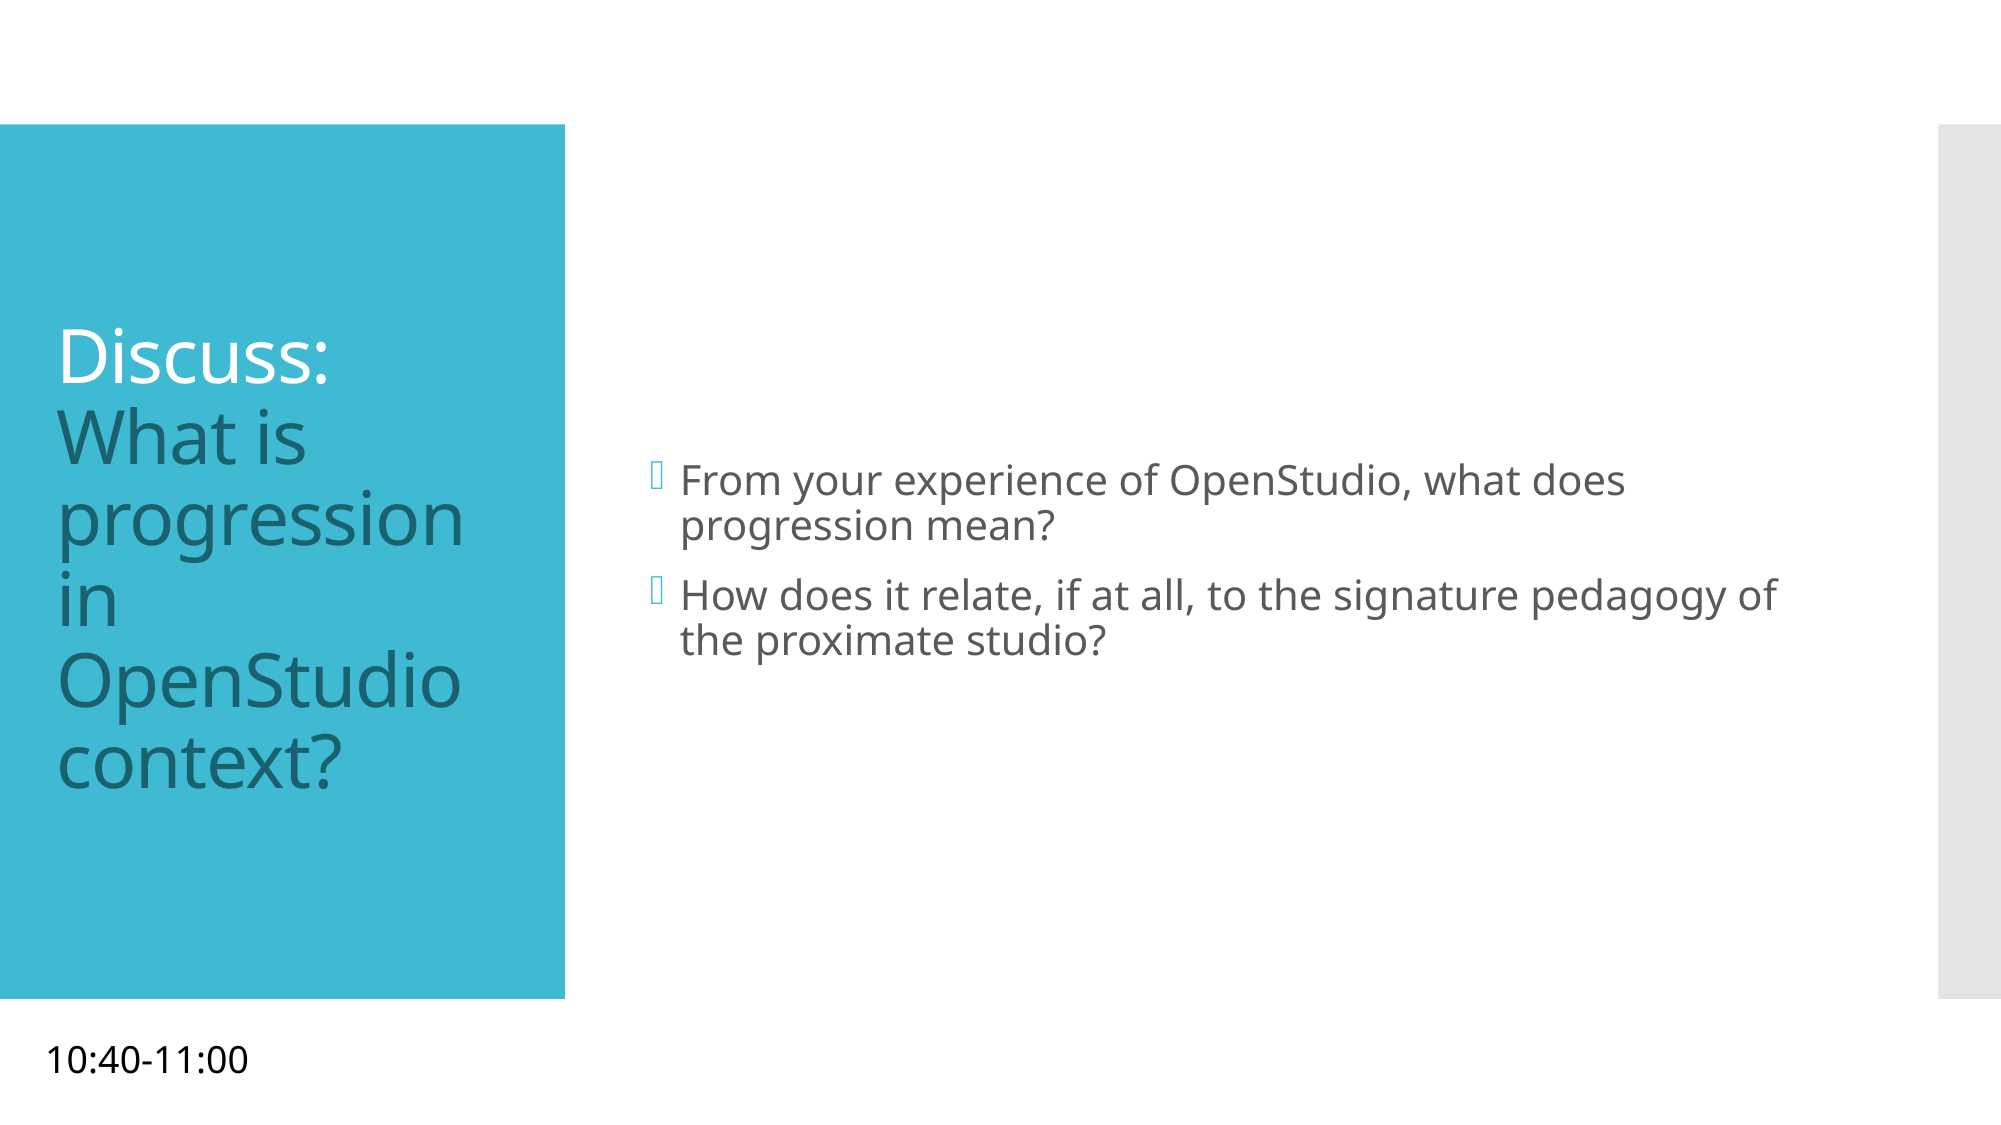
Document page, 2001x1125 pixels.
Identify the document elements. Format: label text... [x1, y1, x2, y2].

title Discuss: What is progression in OpenStudio context? [41, 184, 525, 940]
text_box 10:40-11:00 [30, 1029, 264, 1089]
list From your experience of OpenStudio, what does progression mean? How does it relate, if at all, to the signature pedagogy of the proximate studio? [634, 141, 1835, 982]
